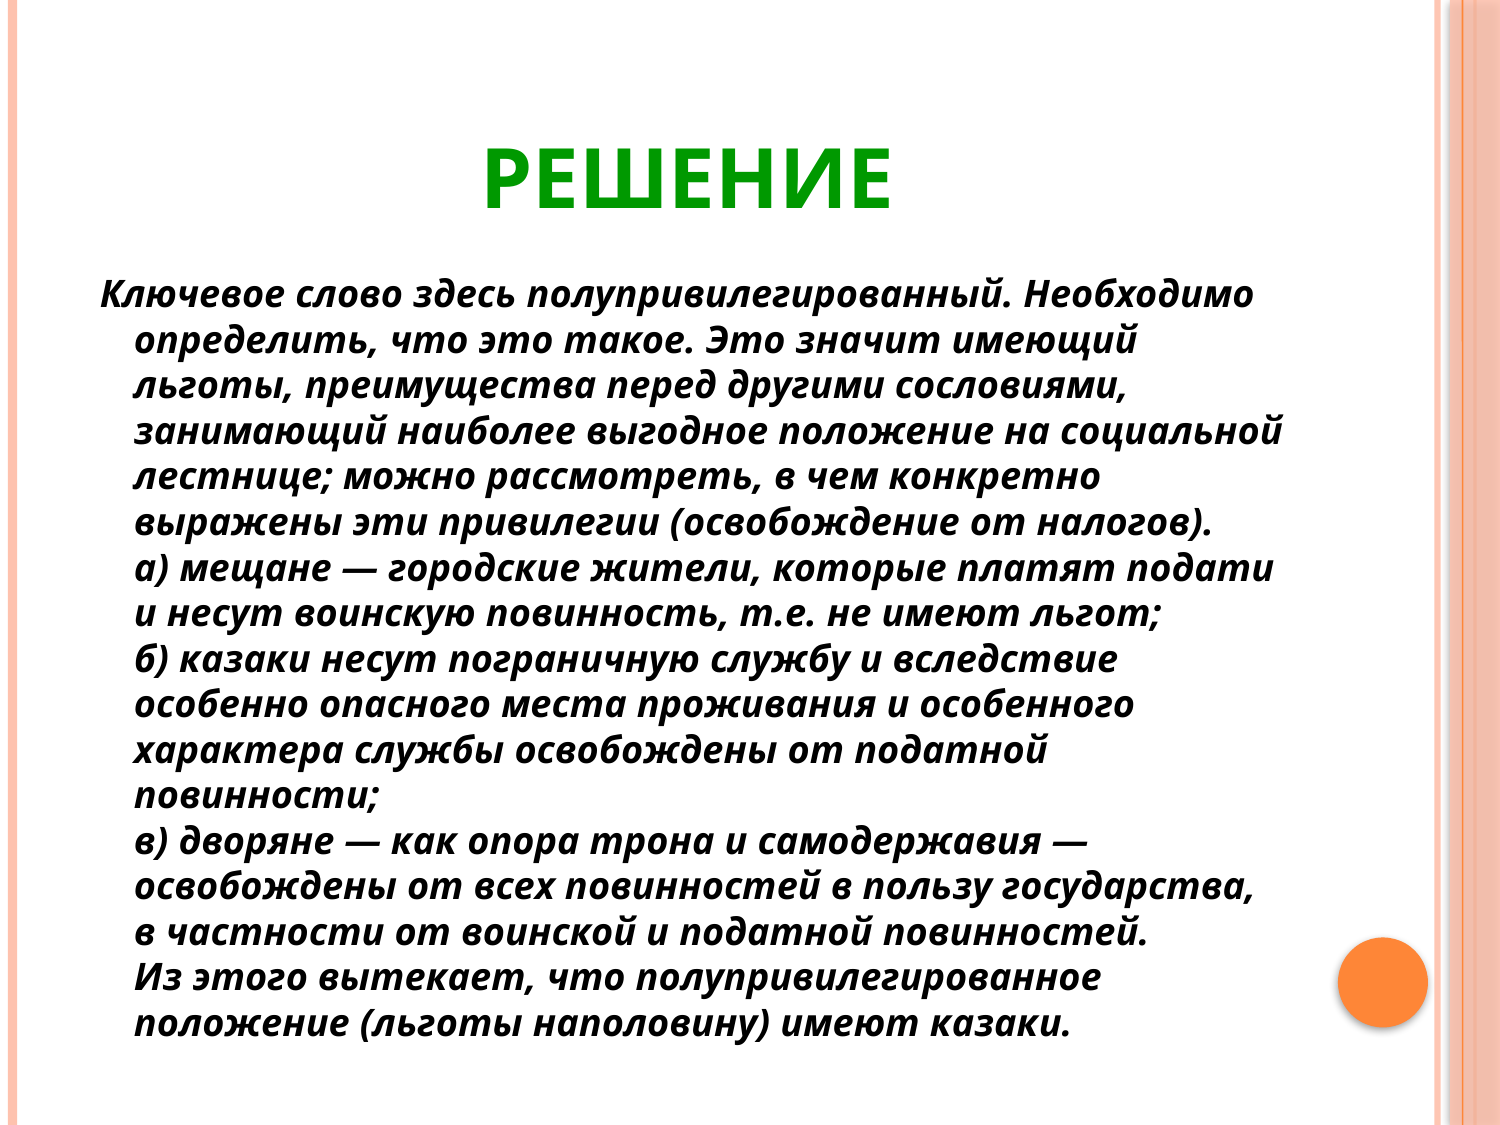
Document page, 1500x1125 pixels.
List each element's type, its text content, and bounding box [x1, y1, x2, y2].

list Ключевое слово здесь полупривилегированный. Необходимо определить, что это такое. Это значит имеющий льготы, преимущества перед другими сословиями, занимающий наиболее выгодное положение на социальной лестнице; можно рассмотреть, в чем конкретно выражены эти привилегии (освобождение от налогов). а) мещане — городские жители, которые платят подати и несут воинскую повинность, т.е. не имеют льгот; б) казаки несут пограничную службу и вследствие особенно опасного места проживания и особенного характера службы освобождены от податной повинности; в) дворяне — как опора трона и самодержавия — освобождены от всех повинностей в пользу государства, в частности от воинской и податной повинностей. Из этого вытекает, что полупривилегированное положение (льготы наполовину) имеют казаки. [75, 262, 1300, 1062]
title Решение [75, 45, 1300, 233]
